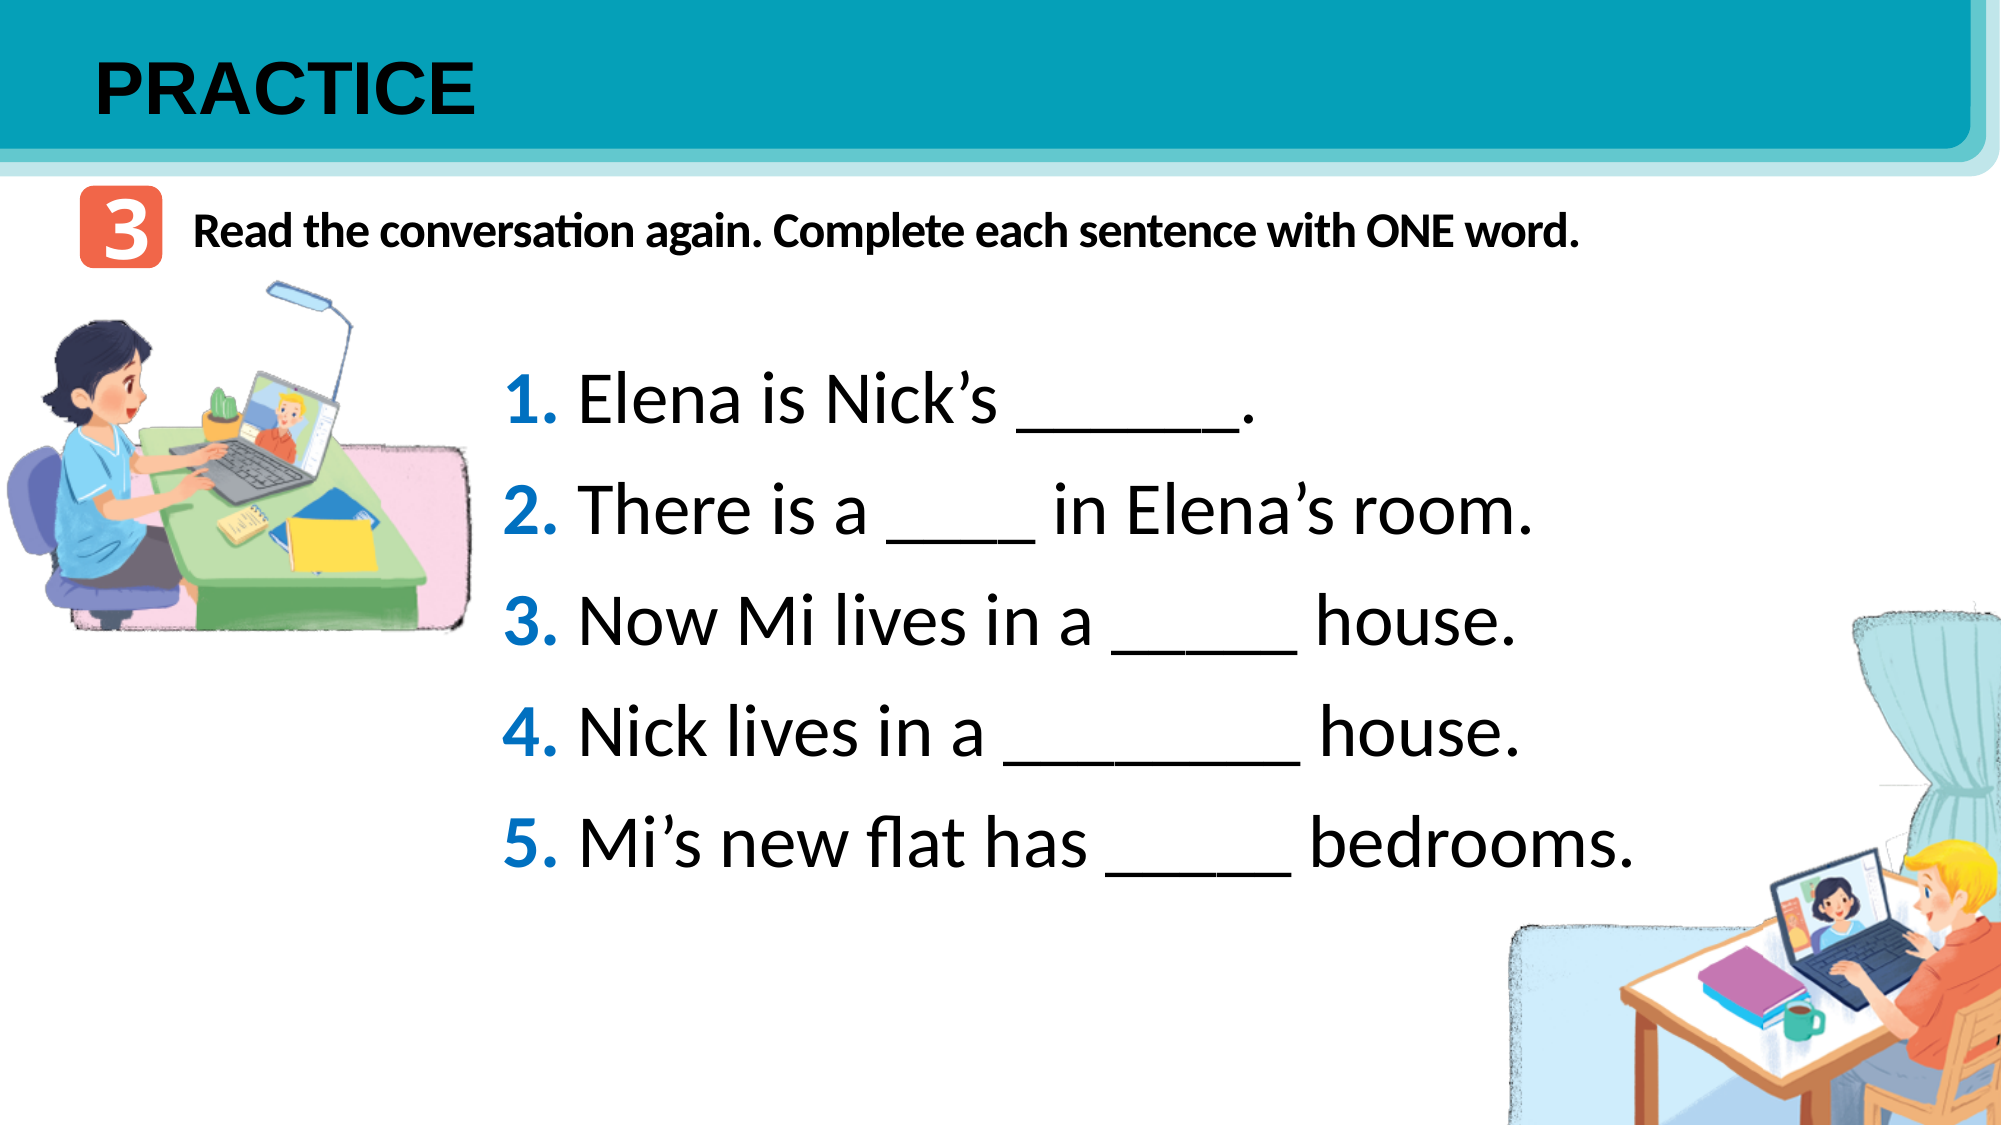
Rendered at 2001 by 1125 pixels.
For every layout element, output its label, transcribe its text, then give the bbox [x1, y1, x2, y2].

picture [1480, 600, 2001, 1125]
picture [1, 277, 488, 707]
list 1. Elena is Nick’s ______. 2. There is a ____ in Elena’s room. 3. Now Mi lives in a _____ house. 4. Nick lives in a ________ house. 5. Mi’s new flat has _____ bedrooms. [487, 341, 1714, 860]
text_box Read the conversation again. Complete each sentence with ONE word. [178, 190, 1993, 266]
text_box [154, 185, 164, 269]
text_box [78, 185, 88, 268]
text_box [0, 0, 2000, 177]
text_box 3 [88, 177, 154, 277]
